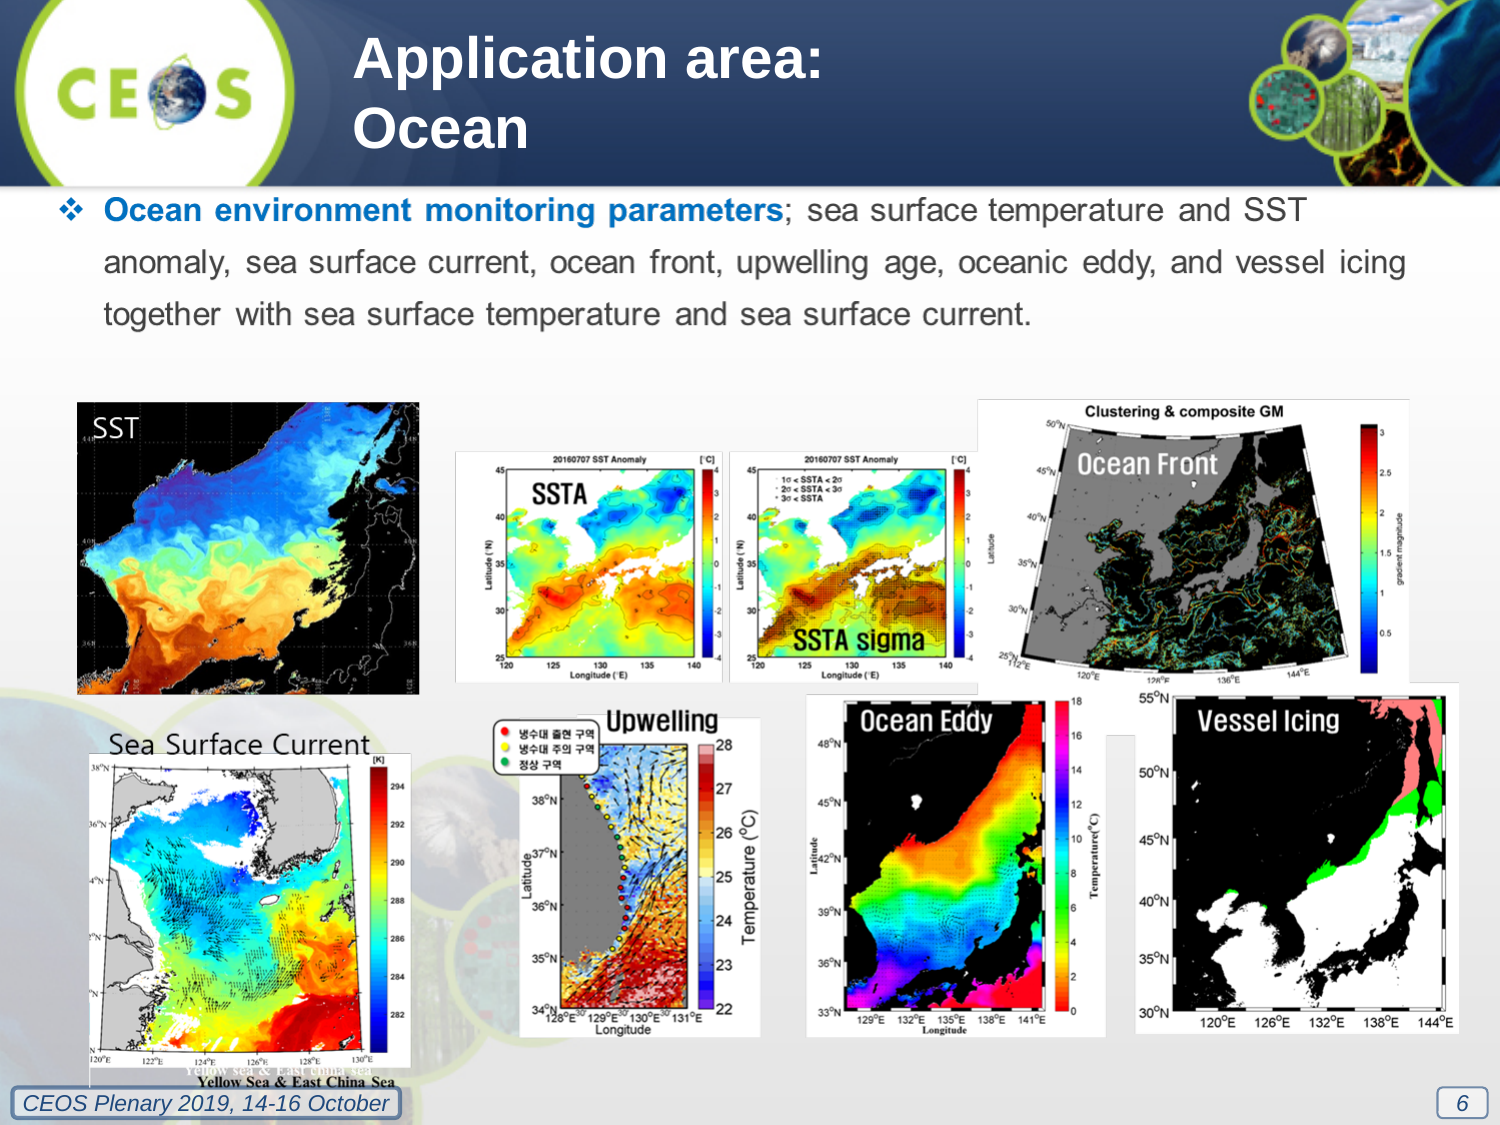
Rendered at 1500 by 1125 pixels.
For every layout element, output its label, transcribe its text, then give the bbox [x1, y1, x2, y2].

picture [0, 0, 1500, 1125]
slide_number 6 [1436, 1086, 1489, 1120]
list Application area: Ocean [337, 12, 1150, 100]
